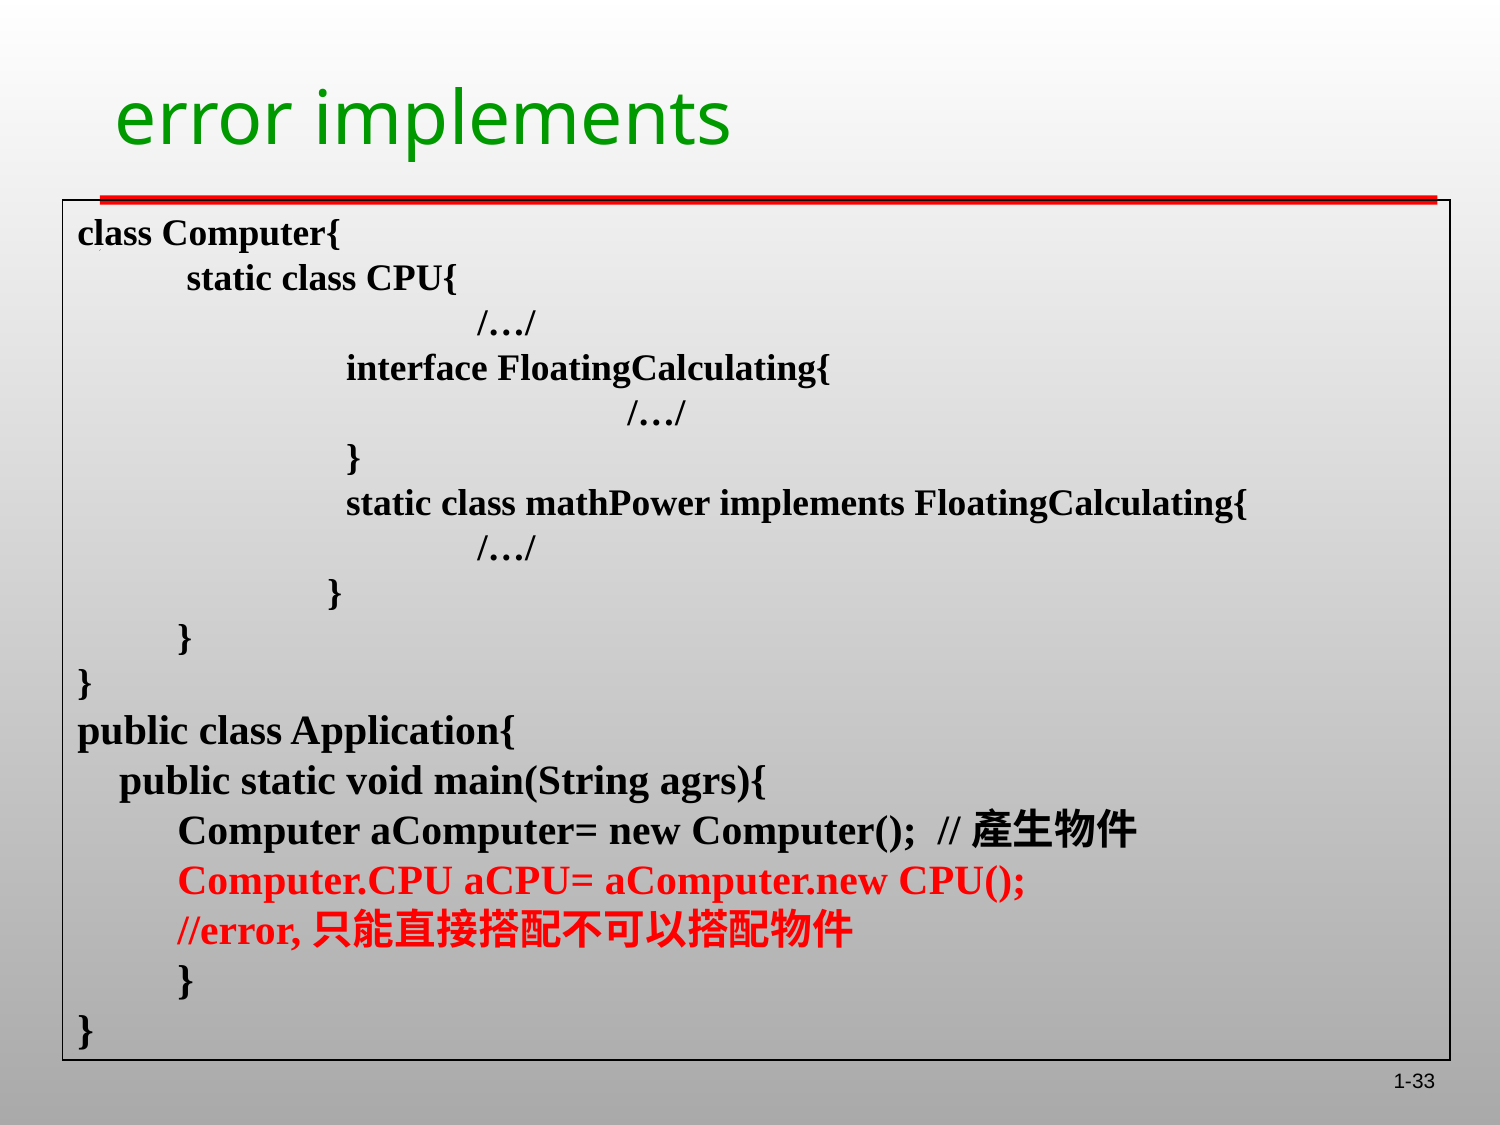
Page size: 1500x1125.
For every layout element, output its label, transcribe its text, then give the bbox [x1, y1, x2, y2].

title error implements [99, 62, 1438, 200]
text_box class Computer{ static class CPU{ /…/ interface FloatingCalculating{ /…/ } static class mathPower implements FloatingCalculating{ /…/ } } } public class Application{ public static void main(String agrs){ Computer aComputer= new Computer(); //產生物件 Computer.CPU aCPU= aComputer.new CPU(); //error,只能直接搭配不可以搭配物件 } } [62, 200, 1450, 1060]
slide_number 1-33 [1137, 1024, 1451, 1101]
